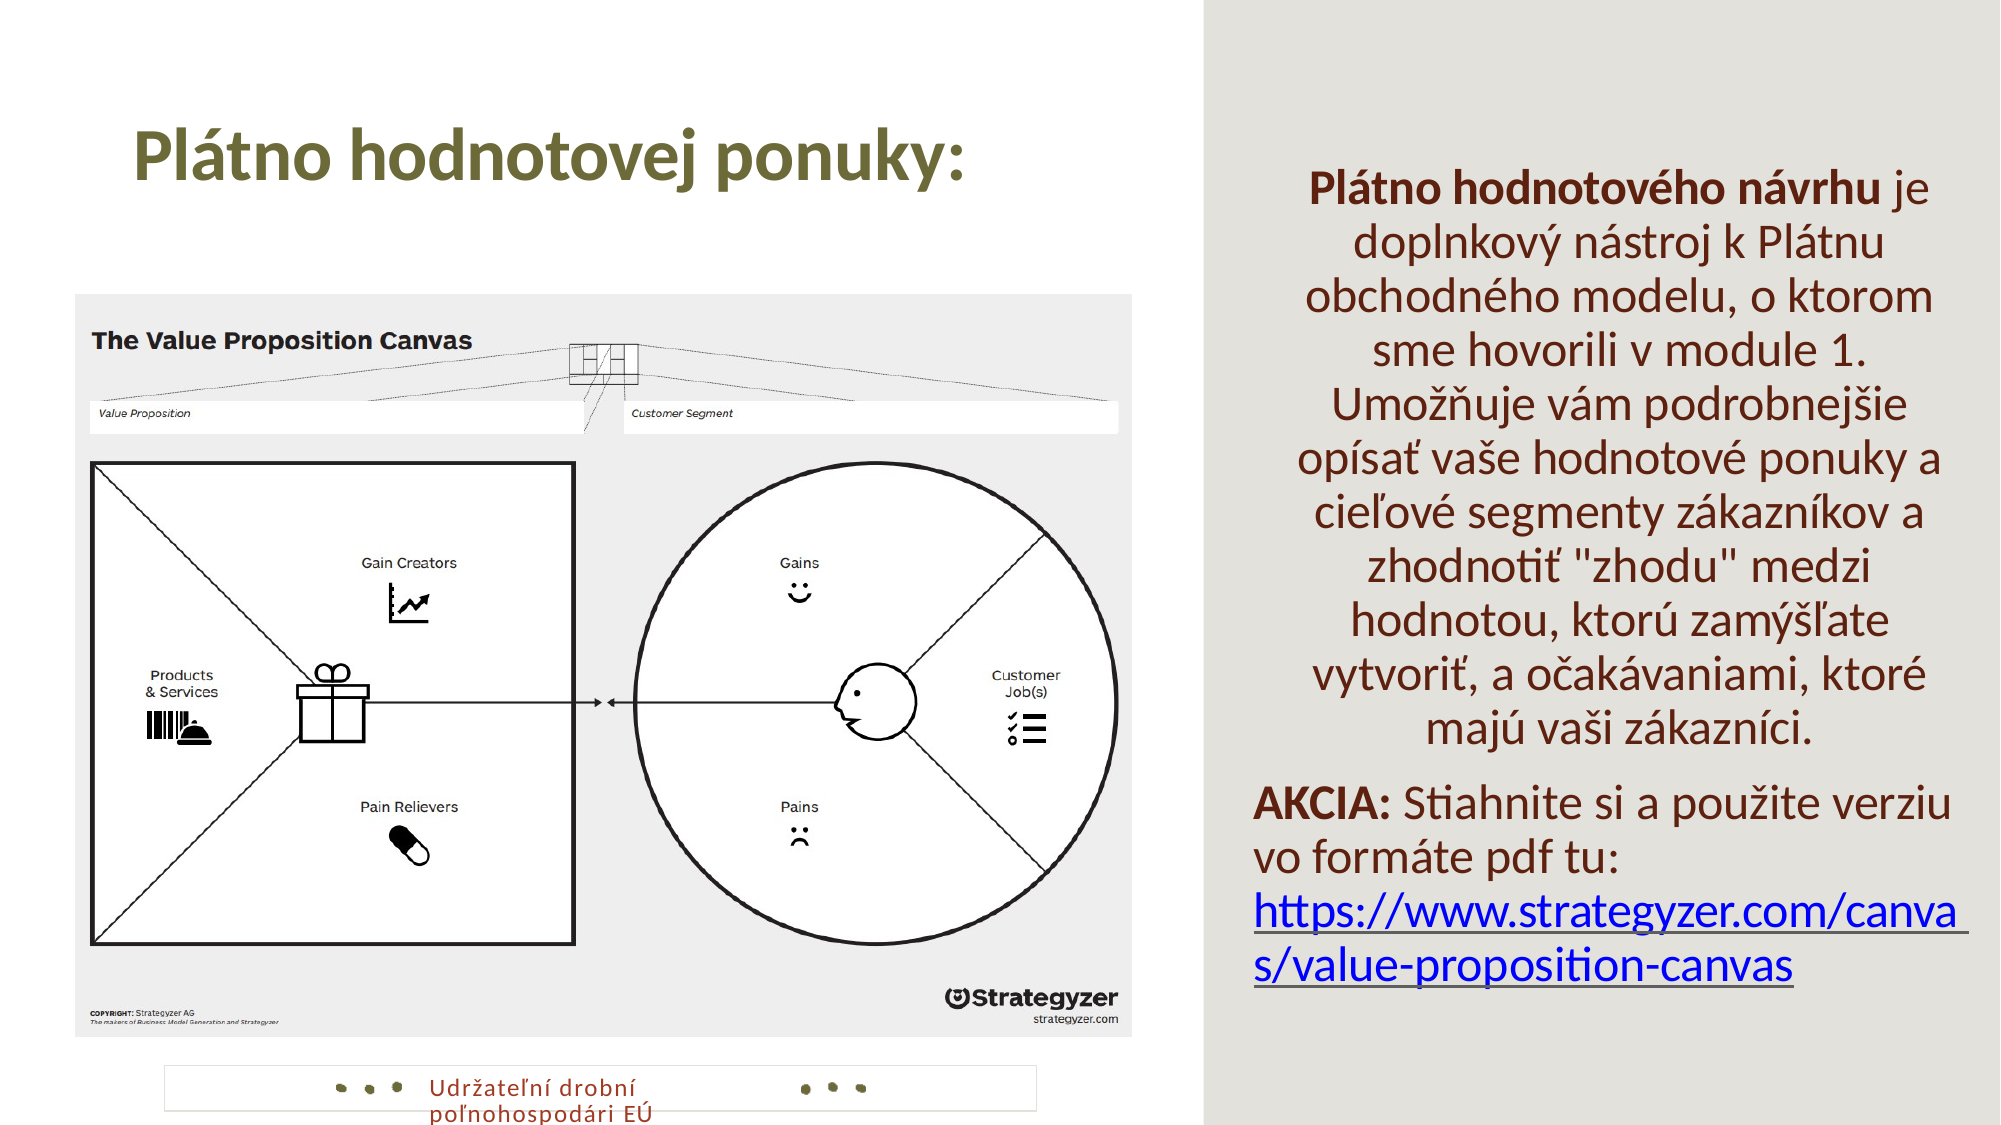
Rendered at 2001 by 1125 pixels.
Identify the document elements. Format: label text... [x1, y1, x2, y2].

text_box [163, 1051, 1038, 1125]
text_box Plátno hodnotového návrhu je doplnkový nástroj k Plátnu obchodného modelu, o ktorom sme hovorili v module 1. Umožňuje vám podrobnejšie opísať vaše hodnotové ponuky a cieľové segmenty zákazníkov a zhodnotiť "zhodu" medzi hodnotou, ktorú zamýšľate vytvoriť, a očakávaniami, ktoré majú vaši zákazníci. AKCIA: Stiahnite si a použite verziu vo formáte pdf tu: https://www.strategyzer.com/canva s/value-proposition-canvas [1251, 151, 1981, 992]
text_box [1203, 0, 2000, 1125]
picture [75, 294, 1132, 1037]
title Plátno hodnotovej ponuky: [130, 103, 1074, 292]
